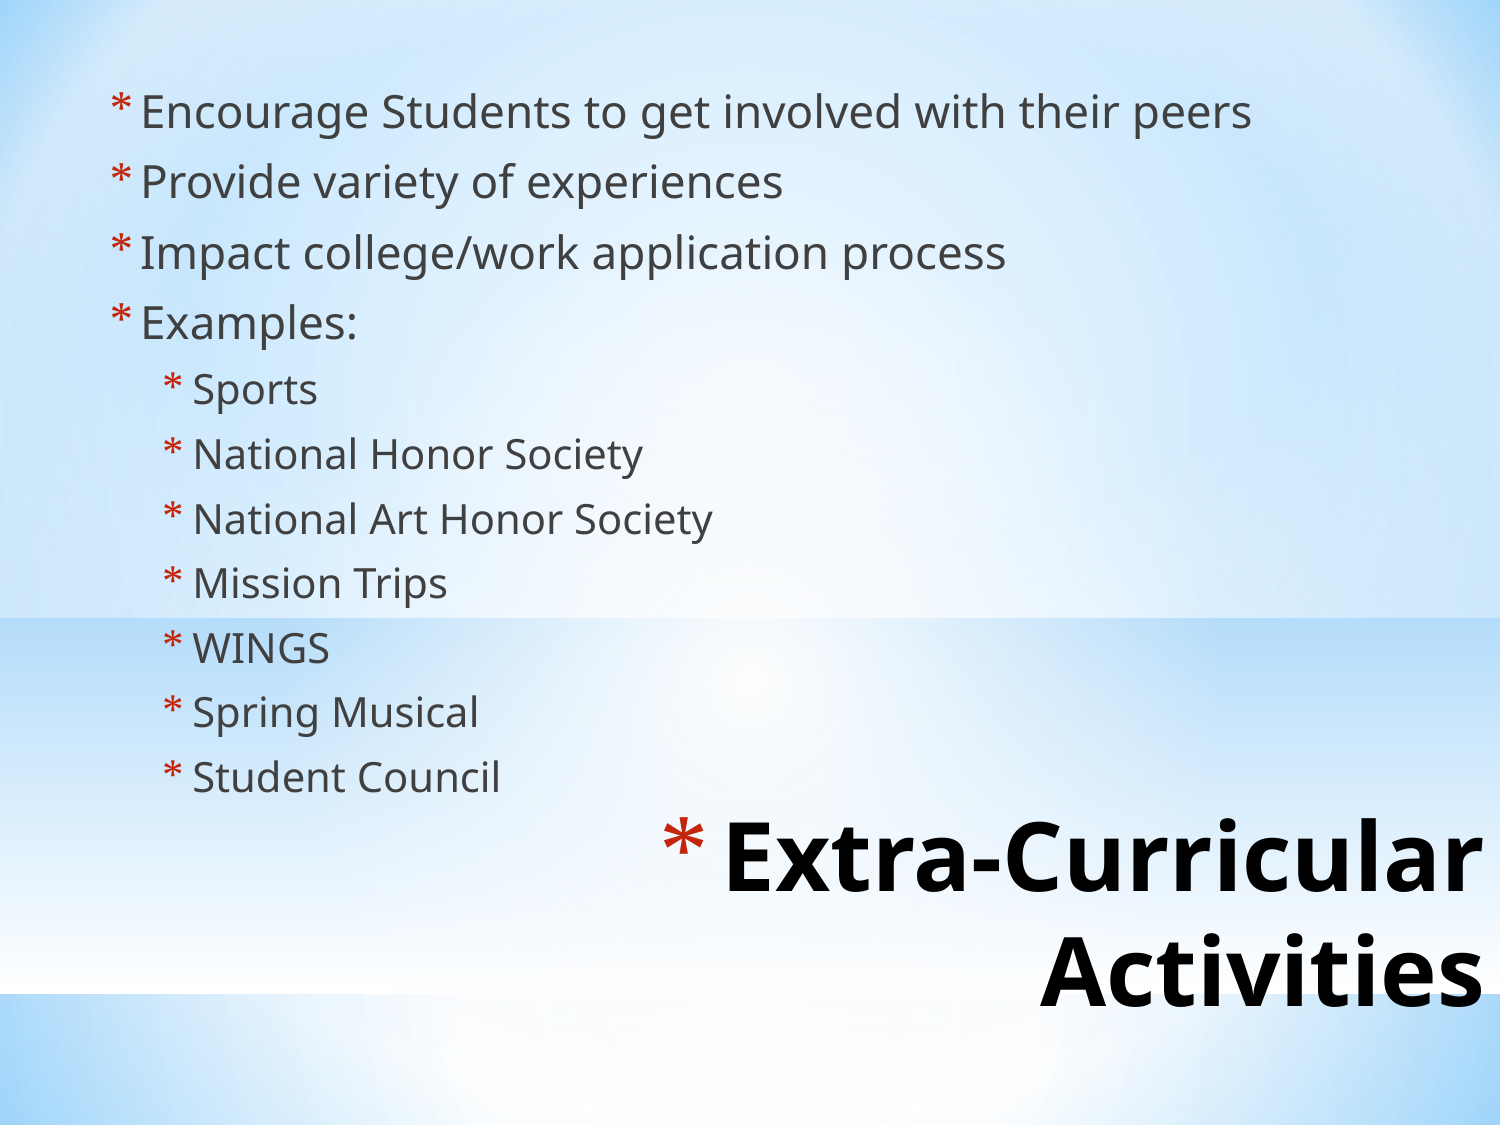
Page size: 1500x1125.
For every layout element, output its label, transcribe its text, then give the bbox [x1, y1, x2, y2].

title Extra-Curricular Activities [366, 788, 1500, 1078]
picture [0, 0, 1500, 1125]
list Encourage Students to get involved with their peers Provide variety of experiences Impact college/work application process Examples: Sports National Honor Society National Art Honor Society Mission Trips WINGS Spring Musical Student Council [87, 75, 1300, 943]
